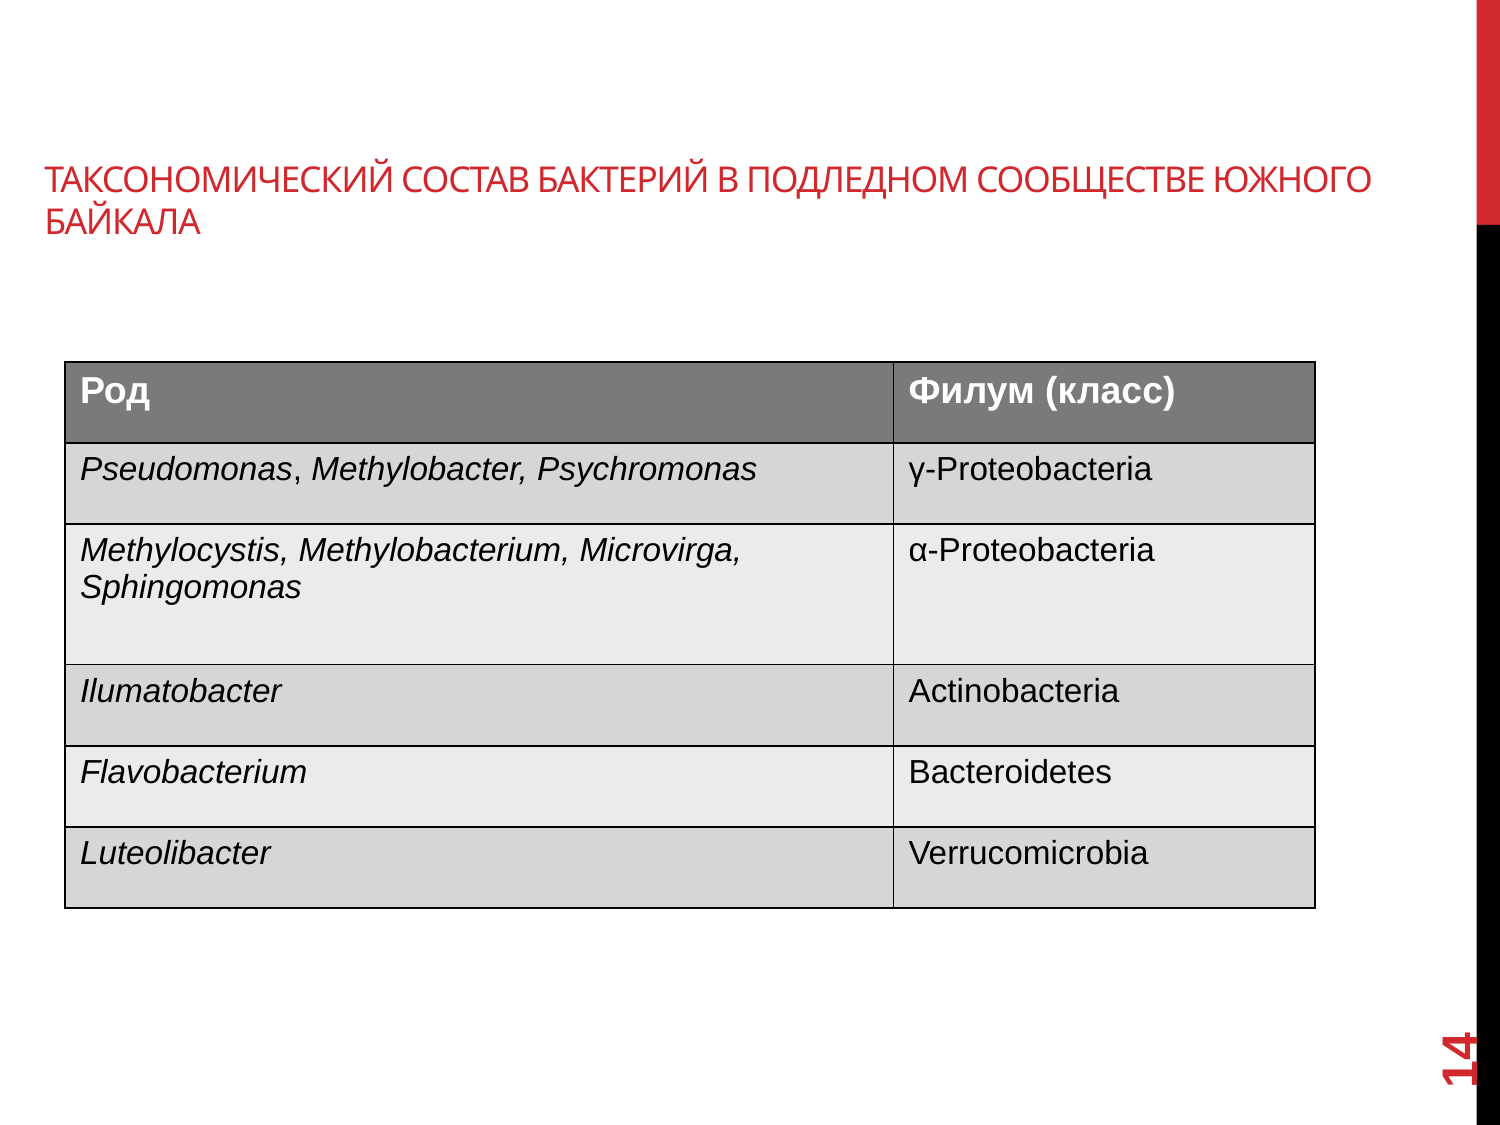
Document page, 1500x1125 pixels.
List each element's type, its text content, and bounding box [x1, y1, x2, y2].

title Таксономический состав бактерий в подледном сообществе южного Байкала [29, 149, 1425, 250]
table_cell α-Proteobacteria [894, 525, 1314, 664]
table_cell Bacteroidetes [894, 747, 1314, 826]
table_cell Ilumatobacter [66, 665, 893, 745]
slide_number 14 [1427, 887, 1488, 1104]
table_header Филум (класс) [894, 363, 1314, 442]
table_cell Luteolibacter [66, 828, 893, 907]
table_header Род [66, 363, 893, 442]
table_cell Flavobacterium [66, 747, 893, 826]
table_cell Verrucomicrobia [894, 828, 1314, 907]
table_cell γ-Proteobacteria [894, 444, 1314, 523]
table_cell Actinobacteria [894, 665, 1314, 745]
table_cell Methylocystis, Methylobacterium, Microvirga, Sphingomonas [66, 525, 893, 664]
table_cell Pseudomonas, Methylobacter, Psychromonas [66, 444, 893, 523]
